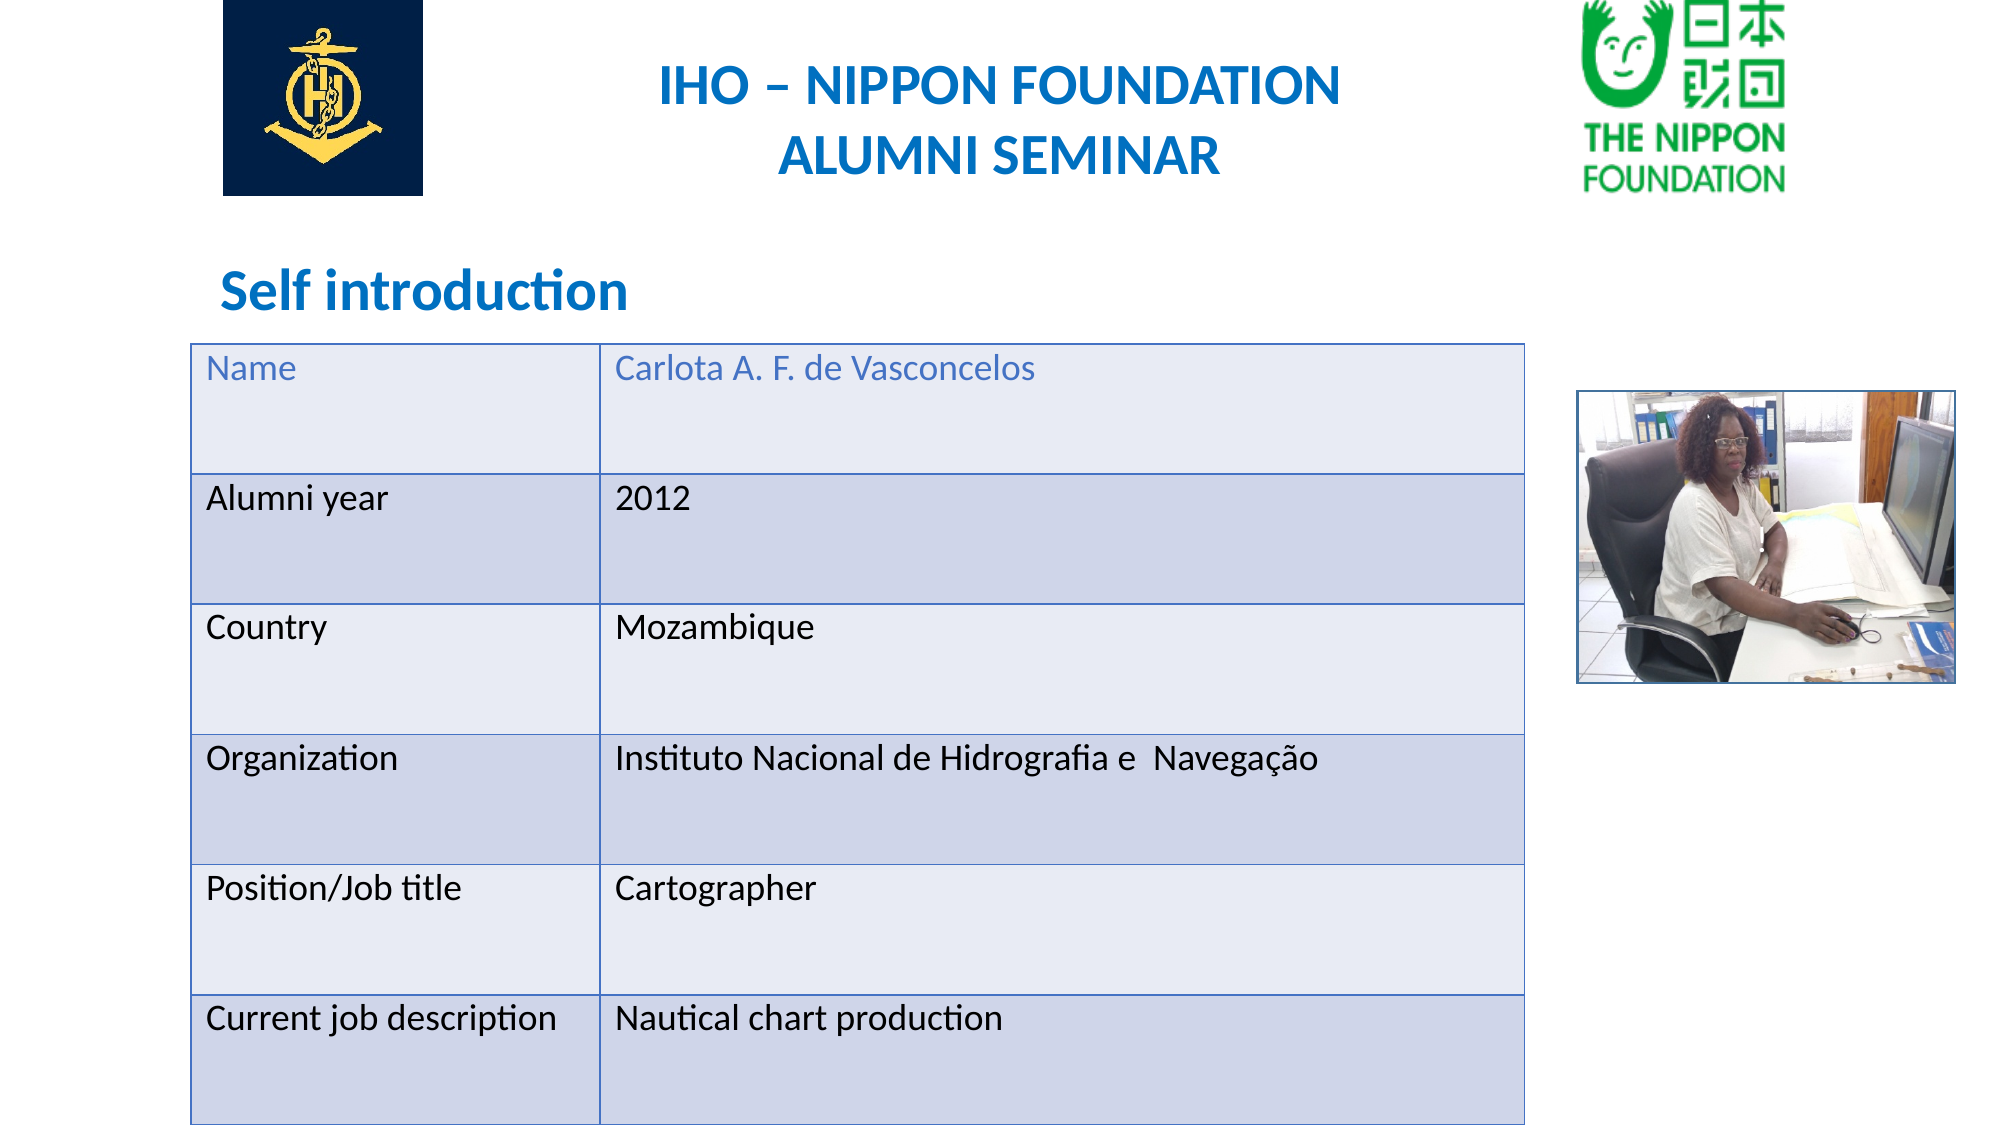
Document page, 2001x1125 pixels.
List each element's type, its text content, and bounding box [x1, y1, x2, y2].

title Self introduction [183, 230, 764, 337]
picture [1577, 0, 1789, 198]
table_cell Nautical chart production [601, 996, 1524, 1124]
table_cell Alumni year [192, 475, 599, 603]
text_box ! [1576, 390, 1956, 684]
table_cell Organization [192, 735, 599, 864]
table_cell Mozambique [601, 605, 1524, 734]
table_cell Instituto Nacional de Hidrografia e Navegação [601, 735, 1524, 864]
table_cell Current job description [192, 996, 599, 1124]
text_box IHO – NIPPON FOUNDATION ALUMNI SEMINAR [564, 39, 1436, 194]
table_header Name [192, 345, 599, 473]
table_cell 2012 [601, 475, 1524, 603]
picture [223, 0, 423, 196]
table_header Carlota A. F. de Vasconcelos [601, 345, 1524, 473]
table_cell Cartographer [601, 865, 1524, 994]
table_cell Position/Job title [192, 865, 599, 994]
table_cell Country [192, 605, 599, 734]
